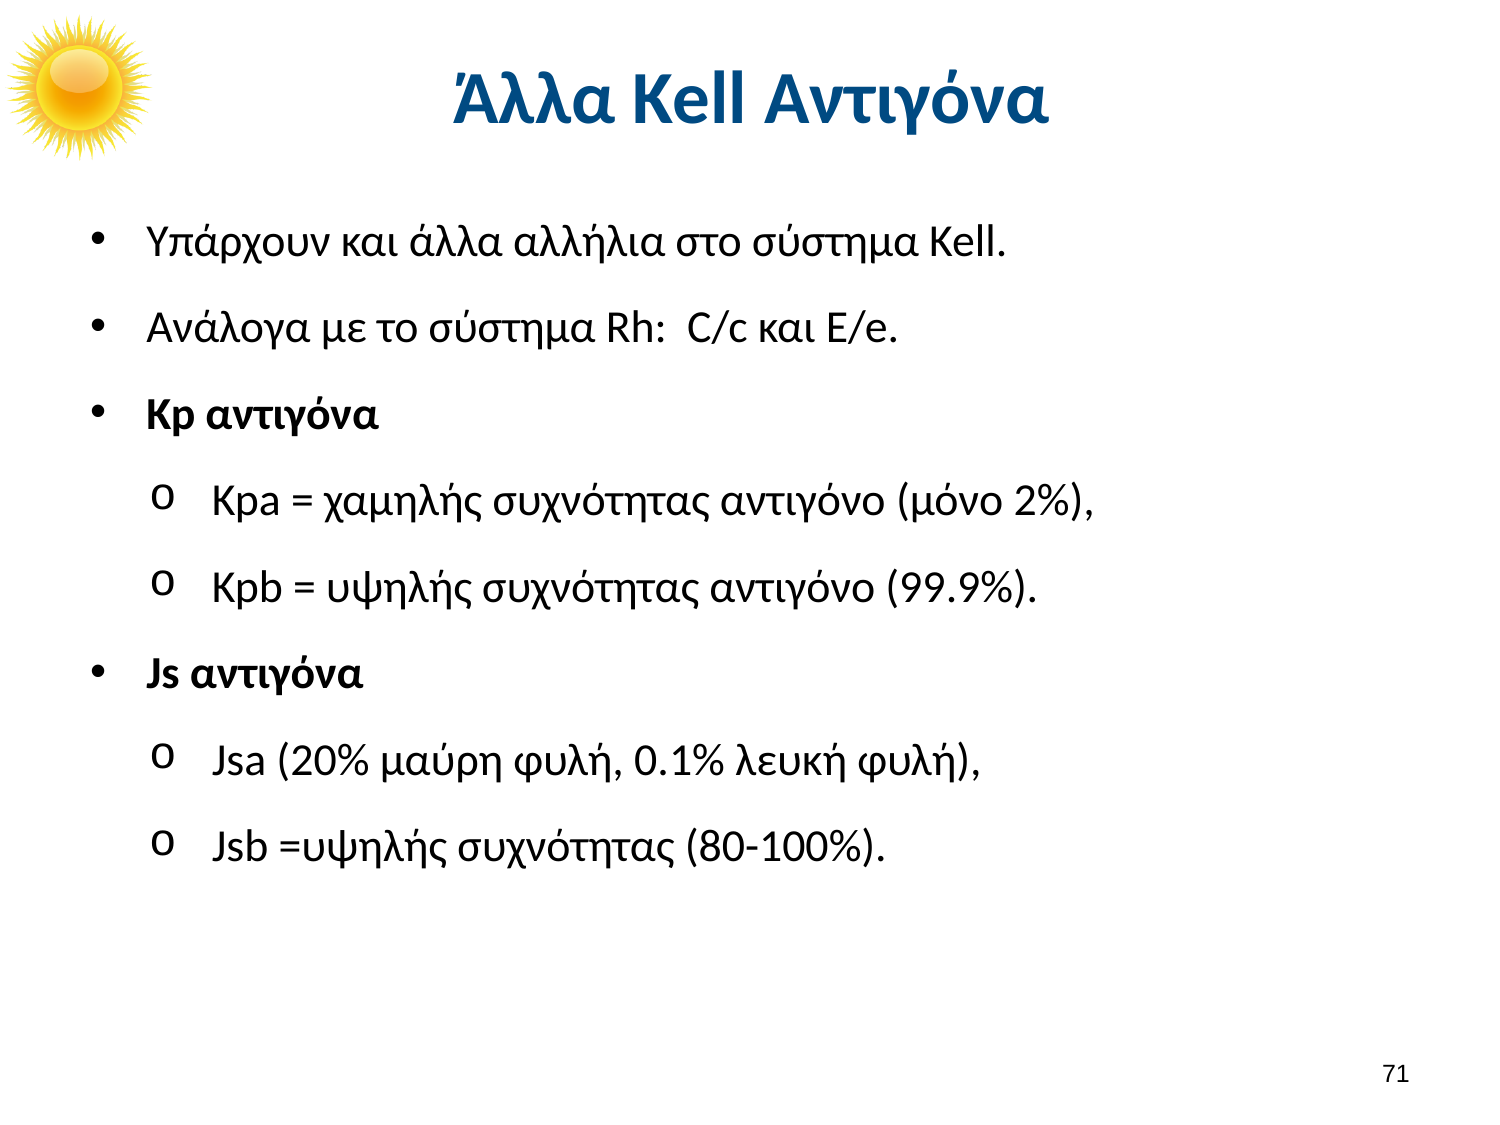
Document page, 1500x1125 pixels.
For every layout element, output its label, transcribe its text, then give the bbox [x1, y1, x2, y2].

slide_number 70 [1074, 1042, 1425, 1103]
picture [5, 13, 153, 162]
list Υπάρχουν και άλλα αλλήλια στο σύστημα Kell. Ανάλογα με το σύστημα Rh: C/c και E/e. Kp αντιγόνα Kpa = χαμηλής συχνότητας αντιγόνο (μόνο 2%), Kpb = υψηλής συχνότητας αντιγόνο (99.9%). Js αντιγόνα Jsa (20% μαύρη φυλή, 0.1% λευκή φυλή), Jsb =υψηλής συχνότητας (80-100%). [75, 196, 1425, 1024]
title Άλλα Kell Αντιγόνα [151, 19, 1427, 169]
